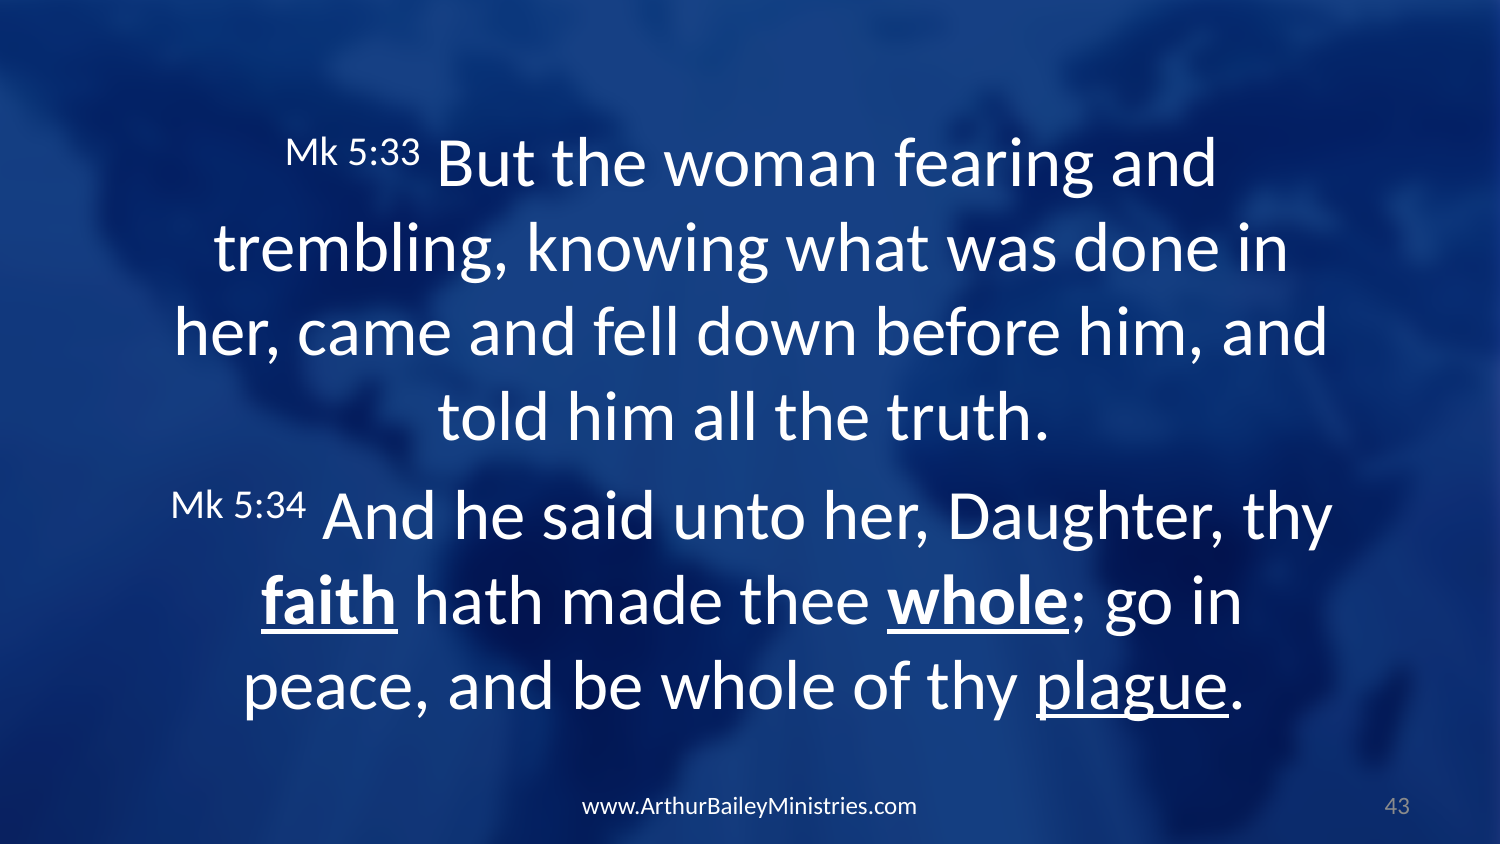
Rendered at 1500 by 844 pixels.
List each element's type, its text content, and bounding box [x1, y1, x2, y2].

picture [0, 0, 1500, 844]
slide_number 43 [1074, 782, 1425, 827]
footer www.ArthurBaileyMinistries.com [512, 782, 988, 827]
list Mk 5:33 But the woman fearing and trembling, knowing what was done in her, came and fell down before him, and told him all the truth. Mk 5:34 And he said unto her, Daughter, thy faith hath made thee whole; go in peace, and be whole of thy plague. [151, 107, 1355, 741]
